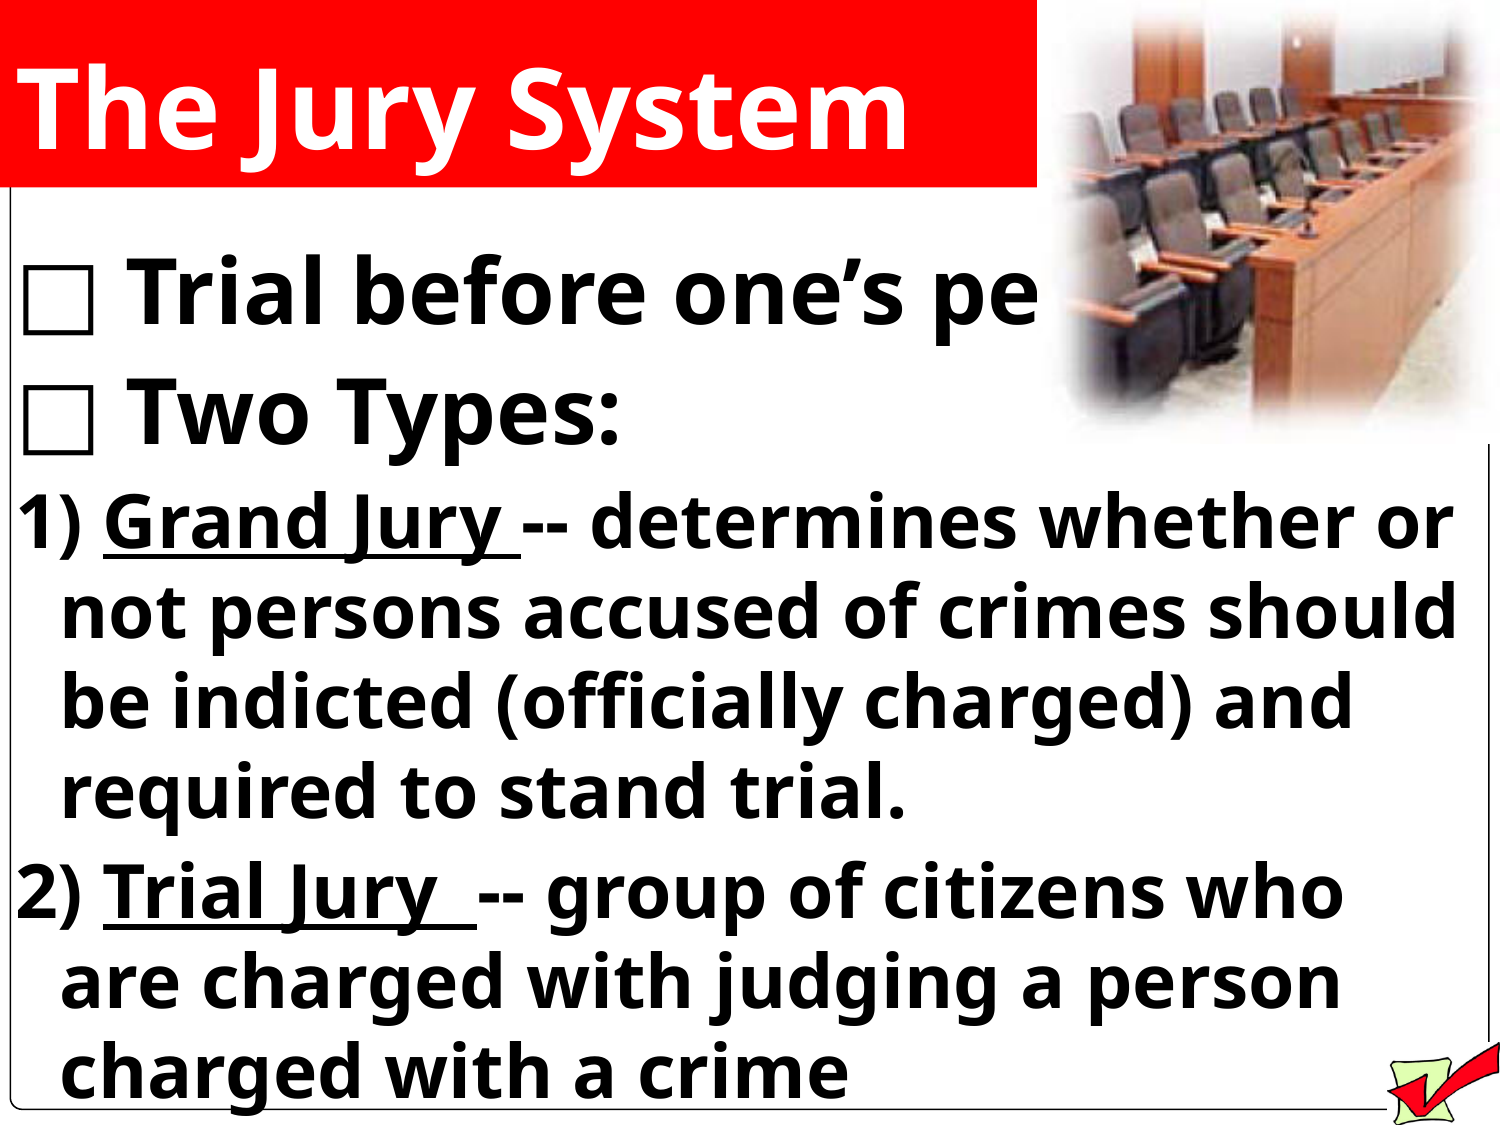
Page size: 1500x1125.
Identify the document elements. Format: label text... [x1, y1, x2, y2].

list □ Trial before one’s peers □ Two Types: 1) Grand Jury -- determines whether or not persons accused of crimes should be indicted (officially charged) and required to stand trial. 2) Trial Jury -- group of citizens who are charged with judging a person charged with a crime [0, 224, 1500, 1125]
picture [1387, 1041, 1500, 1125]
title The Jury System [0, 0, 1035, 188]
picture [1037, 0, 1500, 444]
